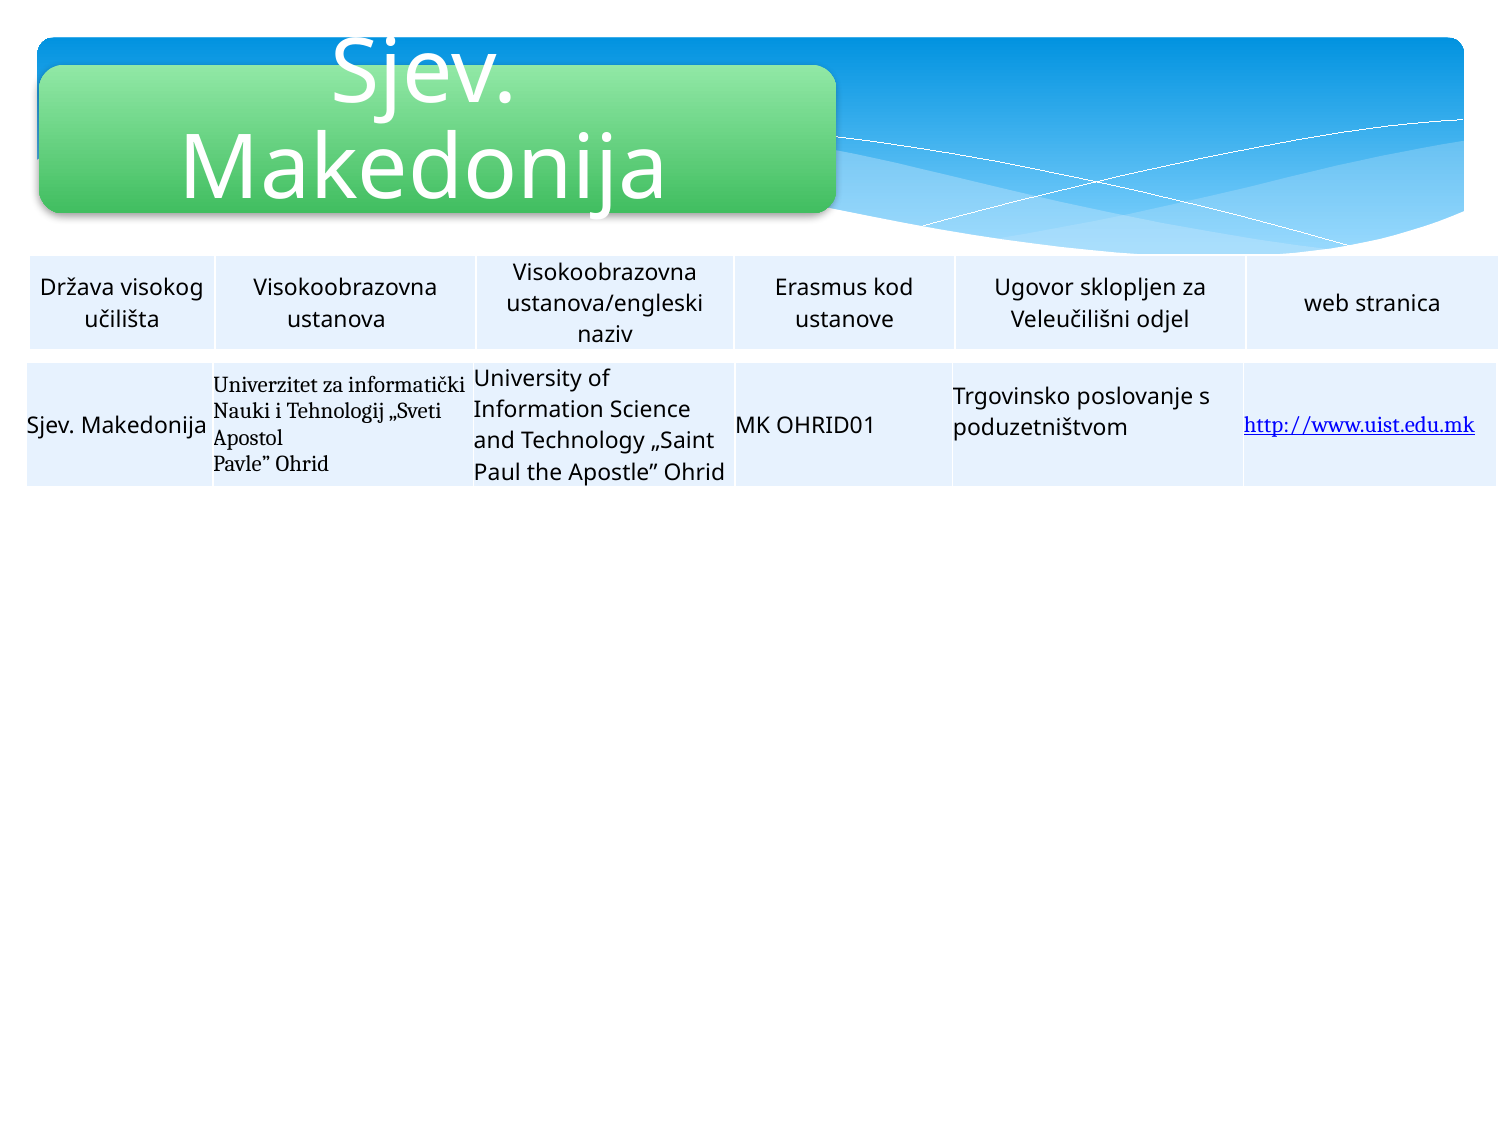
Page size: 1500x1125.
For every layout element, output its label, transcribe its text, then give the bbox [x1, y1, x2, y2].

table_header Sjev. Makedonija [27, 363, 212, 486]
table_header Država visokog učilišta [30, 256, 214, 349]
table_header Trgovinsko poslovanje s poduzetništvom [953, 363, 1243, 486]
table_header http://www.uist.edu.mk [1244, 363, 1496, 486]
table_header web stranica [1247, 256, 1498, 349]
table_header Visokoobrazovna ustanova/engleski naziv [477, 256, 733, 349]
table_header Erasmus kod ustanove [735, 256, 954, 349]
table_header University of Information Science and Technology „Saint Paul the Apostle” Ohrid [474, 363, 734, 486]
table_header Univerzitet za informatički Nauki i Tehnologij „Sveti Apostol Pavle” Ohrid [214, 363, 473, 486]
table_header Ugovor sklopljen za Veleučilišni odjel [956, 256, 1245, 349]
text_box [38, 54, 837, 214]
table_header Visokoobrazovna ustanova [216, 256, 475, 349]
table_header MK OHRID01 [736, 363, 952, 486]
